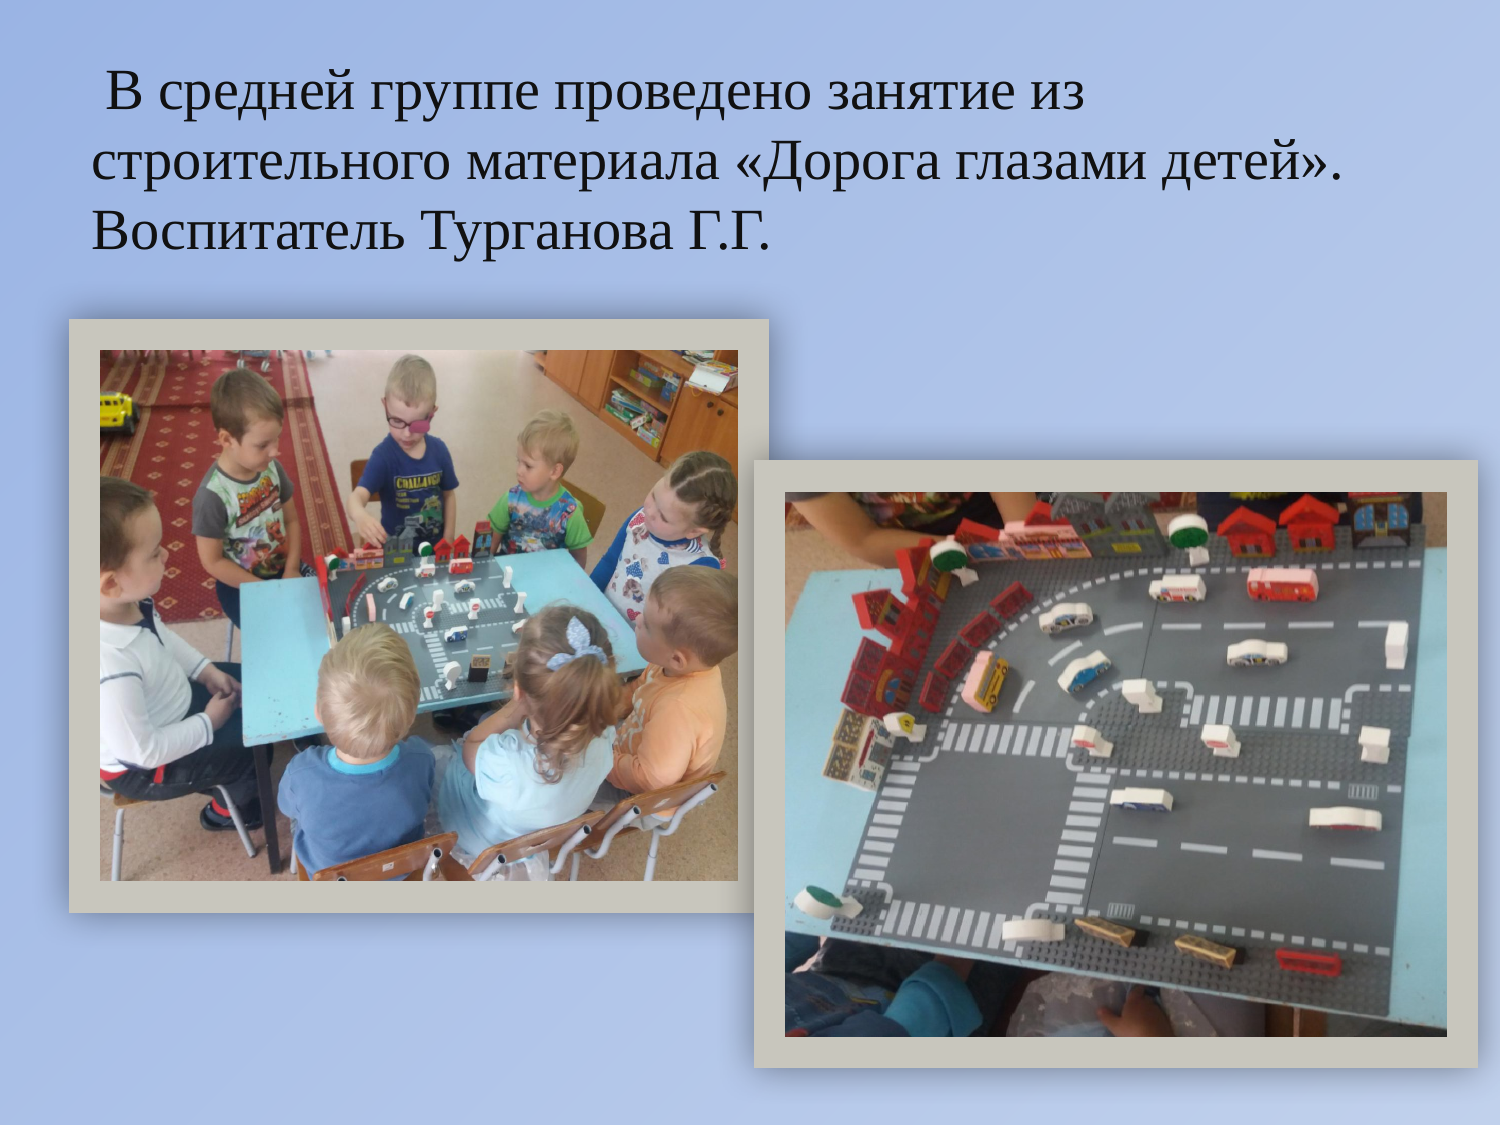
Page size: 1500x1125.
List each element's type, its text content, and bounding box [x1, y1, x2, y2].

title [88, 196, 1439, 384]
picture [100, 349, 739, 882]
picture [785, 491, 1448, 1037]
text_box В средней группе проведено занятие из строительного материала «Дорога глазами детей». Воспитатель Турганова Г.Г. [76, 43, 1436, 269]
